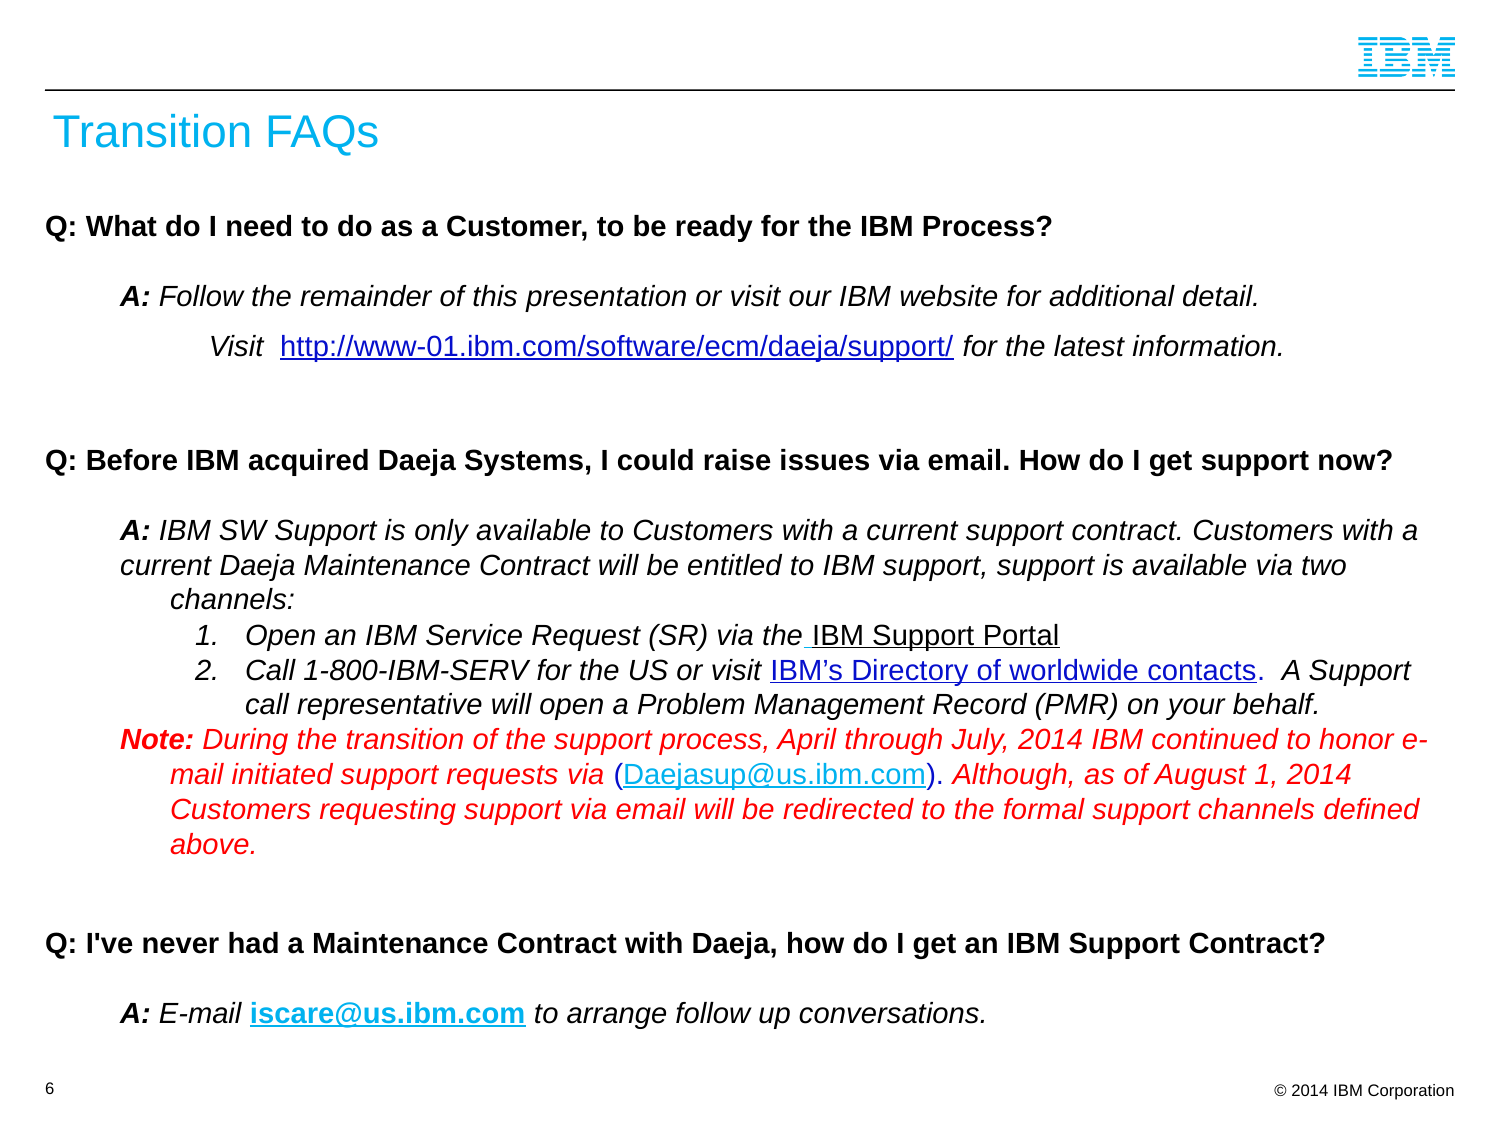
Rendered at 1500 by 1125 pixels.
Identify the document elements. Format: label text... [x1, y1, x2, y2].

text_box 6 [29, 1072, 91, 1103]
picture [1358, 37, 1455, 77]
title Transition FAQs [24, 99, 1451, 201]
list Q: What do I need to do as a Customer, to be ready for the IBM Process? A: Follow the remainder of this presentation or visit our IBM website for additional detail. Visit http://www-01.ibm.com/software/ecm/daeja/support/ for the latest information. Q: Before IBM acquired Daeja Systems, I could raise issues via email. How do I get support now? A: IBM SW Support is only available to Customers with a current support contract. Customers with a current Daeja Maintenance Contract will be entitled to IBM support, support is available via two channels: Open an IBM Service Request (SR) via the IBM Support Portal Call 1-800-IBM-SERV for the US or visit IBM’s Directory of worldwide contacts. A Support call representative will open a Problem Management Record (PMR) on your behalf. Note: During the transition of the support process, April through July, 2014 IBM continued to honor e-mail initiated support requests via (Daejasup@us.ibm.com). Although, as of August 1, 2014 Customers requesting support via email will be redirected to the formal support channels defined above. Q: I've never had a Maintenance Contract with Daeja, how do I get an IBM Support Contract? A: E-mail iscare@us.ibm.com to arrange follow up conversations. [29, 199, 1456, 1043]
